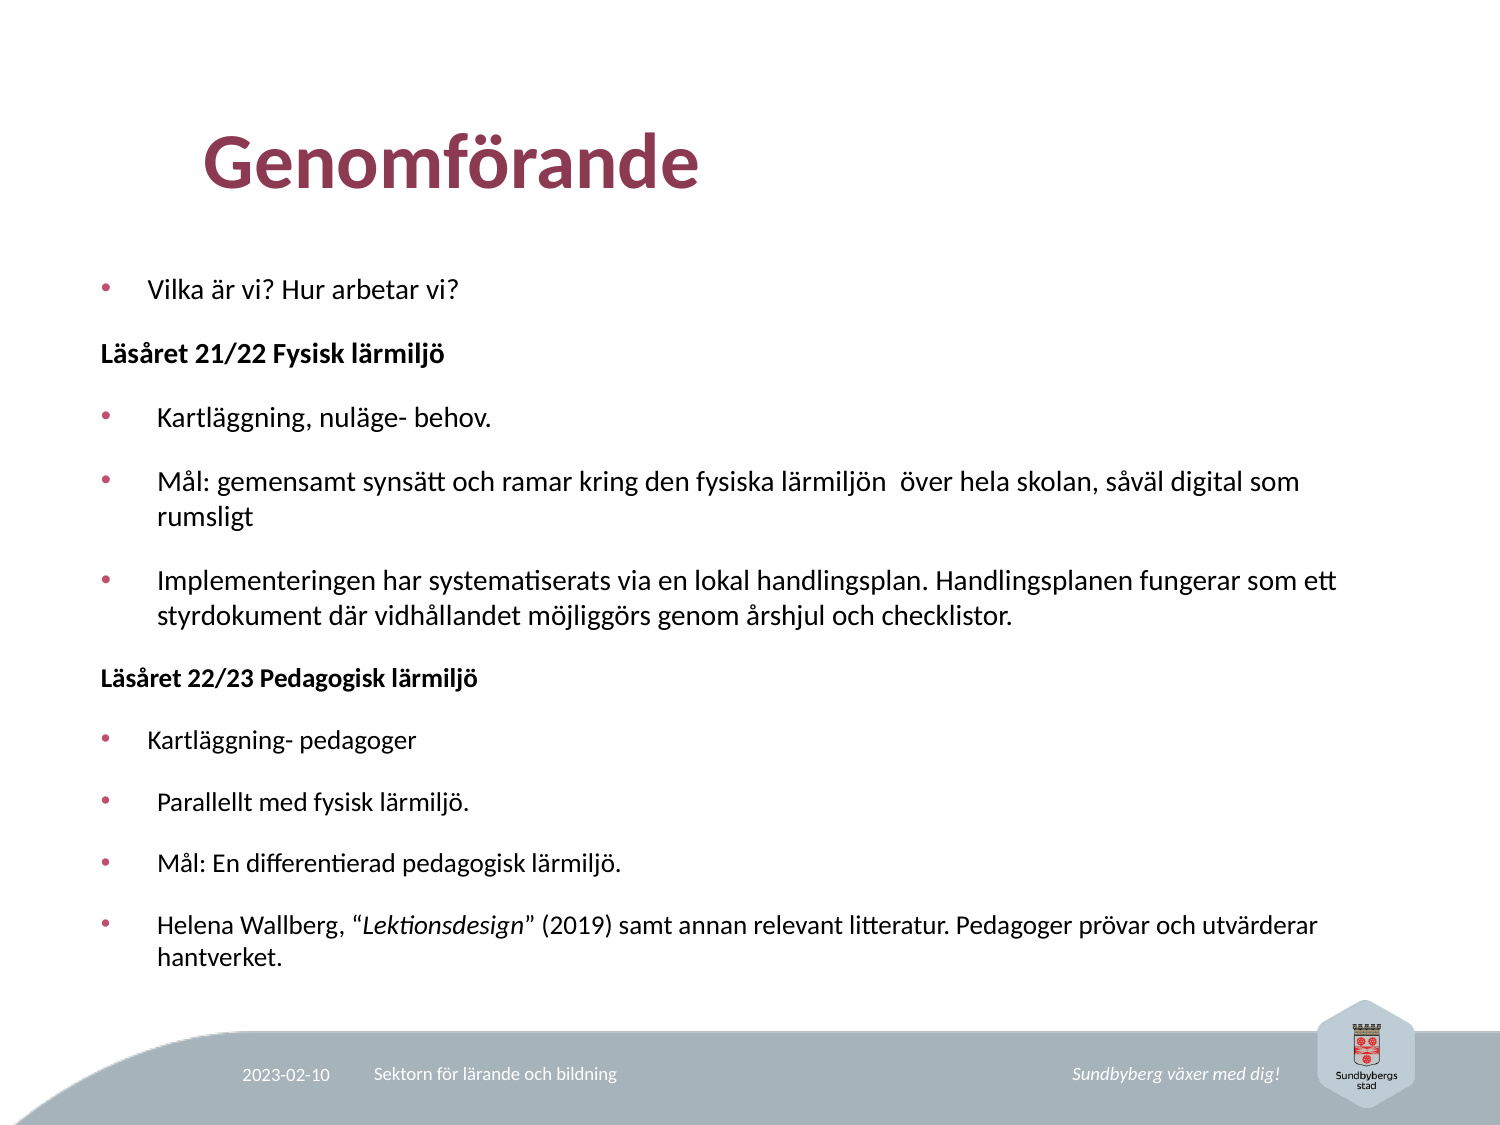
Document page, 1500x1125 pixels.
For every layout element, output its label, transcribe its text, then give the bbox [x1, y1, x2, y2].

picture [1317, 1000, 1415, 1108]
title Genomförande [188, 62, 1317, 251]
footer Sektorn för lärande och bildning [359, 1042, 948, 1103]
list Vilka är vi? Hur arbetar vi? Läsåret 21/22 Fysisk lärmiljö Kartläggning, nuläge- behov. Mål: gemensamt synsätt och ramar kring den fysiska lärmiljön över hela skolan, såväl digital som rumsligt Implementeringen har systematiserats via en lokal handlingsplan. Handlingsplanen fungerar som ett styrdokument där vidhållandet möjliggörs genom årshjul och checklistor. Läsåret 22/23 Pedagogisk lärmiljö Kartläggning- pedagoger Parallellt med fysisk lärmiljö. Mål: En differentierad pedagogisk lärmiljö. Helena Wallberg, “Lektionsdesign” (2019) samt annan relevant litteratur. Pedagoger prövar och utvärderar hantverket. [85, 262, 1357, 1009]
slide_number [227, 1044, 346, 1104]
